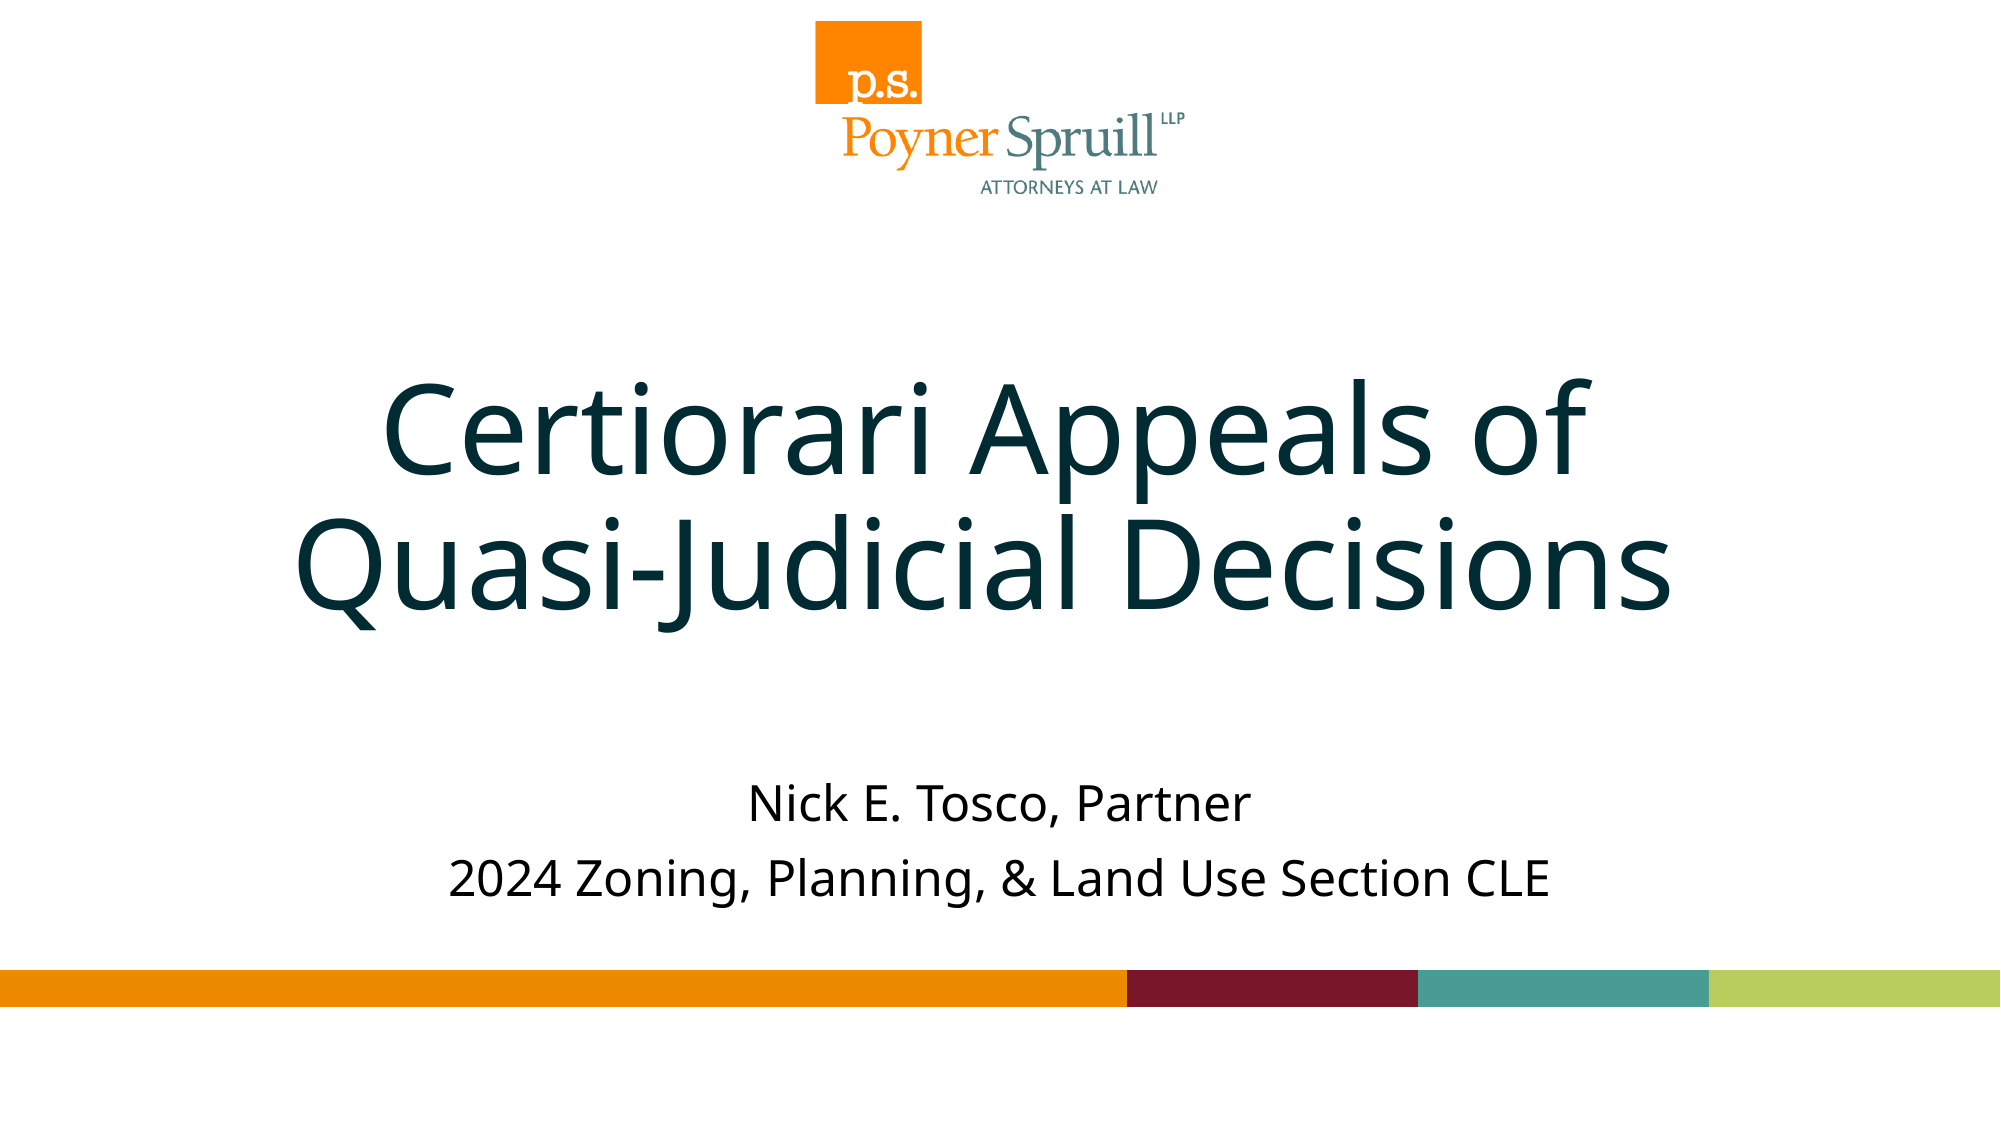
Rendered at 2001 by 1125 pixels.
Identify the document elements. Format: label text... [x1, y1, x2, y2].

title Certiorari Appeals of Quasi-Judicial Decisions [249, 307, 1750, 644]
picture [797, 0, 1203, 216]
subtitle Nick E. Tosco, Partner 2024 Zoning, Planning, & Land Use Section CLE [249, 771, 1750, 951]
